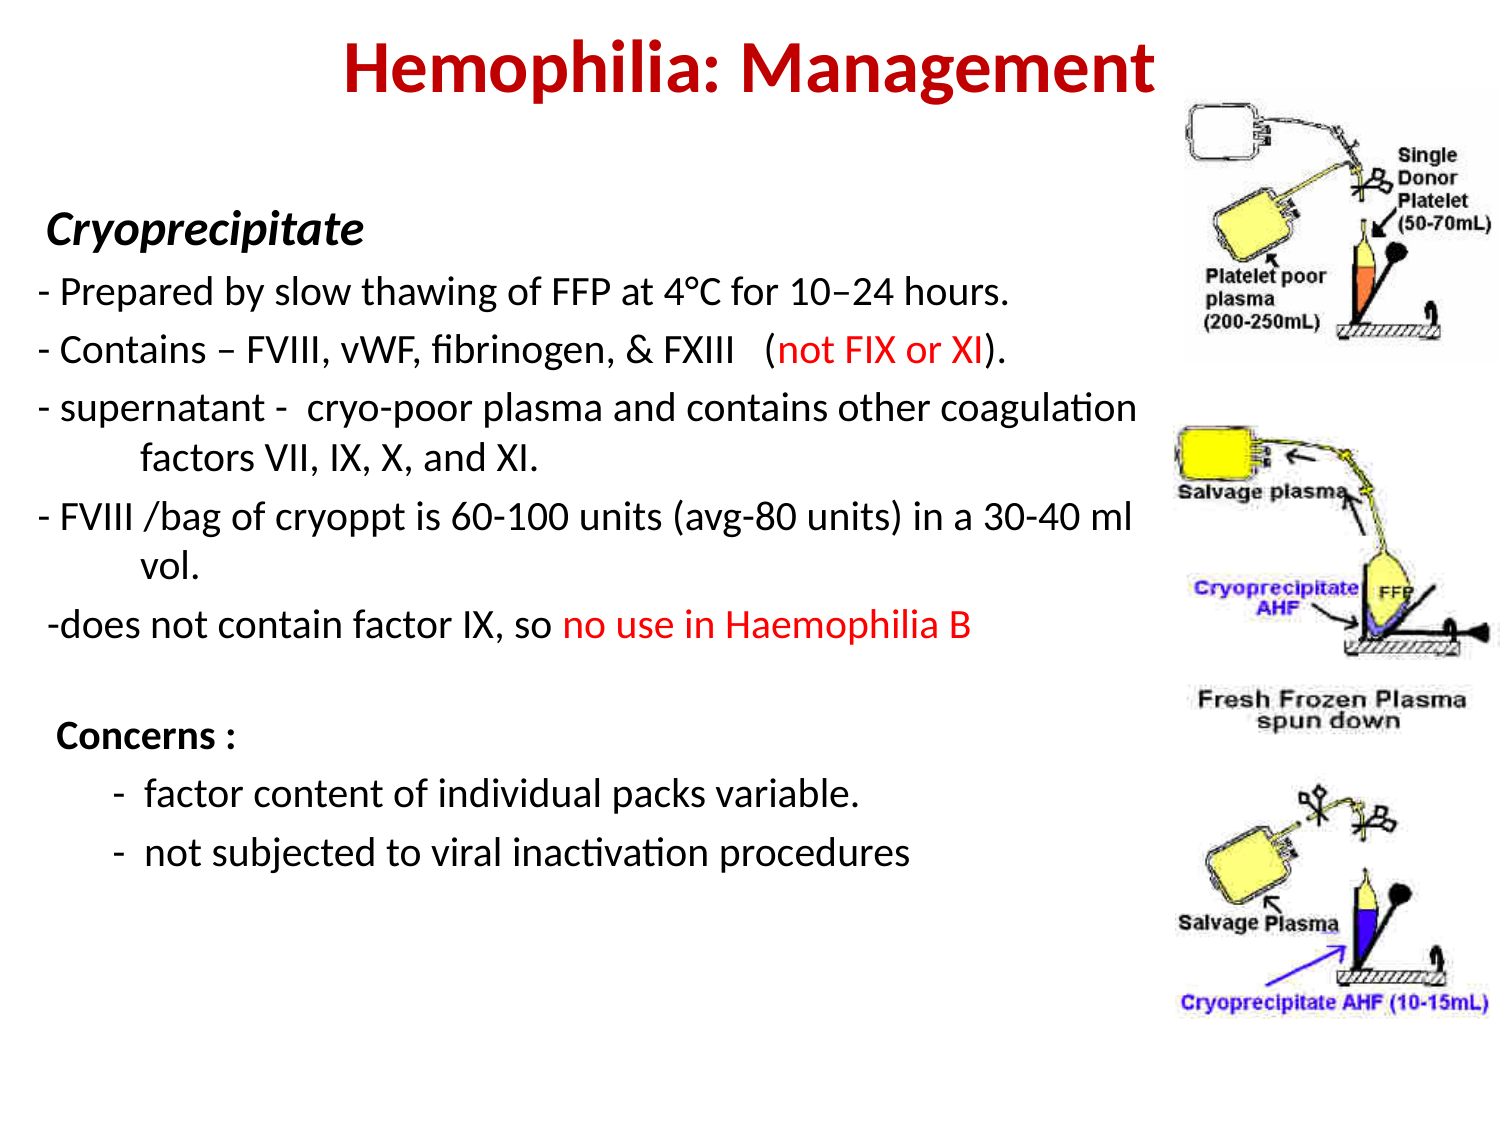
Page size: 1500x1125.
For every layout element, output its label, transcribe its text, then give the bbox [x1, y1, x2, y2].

list Cryoprecipitate - Prepared by slow thawing of FFP at 4°C for 10–24 hours. - Contains – FVIII, vWF, fibrinogen, & FXIII (not FIX or XI). - supernatant - cryo-poor plasma and contains other coagulation factors VII, IX, X, and XI. - FVIII /bag of cryoppt is 60-100 units (avg-80 units) in a 30-40 ml vol. -does not contain factor IX, so no use in Haemophilia B Concerns : - factor content of individual packs variable. - not subjected to viral inactivation procedures [0, 187, 1200, 1125]
title Hemophilia: Management [75, 0, 1425, 125]
picture [1172, 412, 1500, 751]
picture [1183, 87, 1500, 363]
picture [1174, 762, 1500, 1033]
